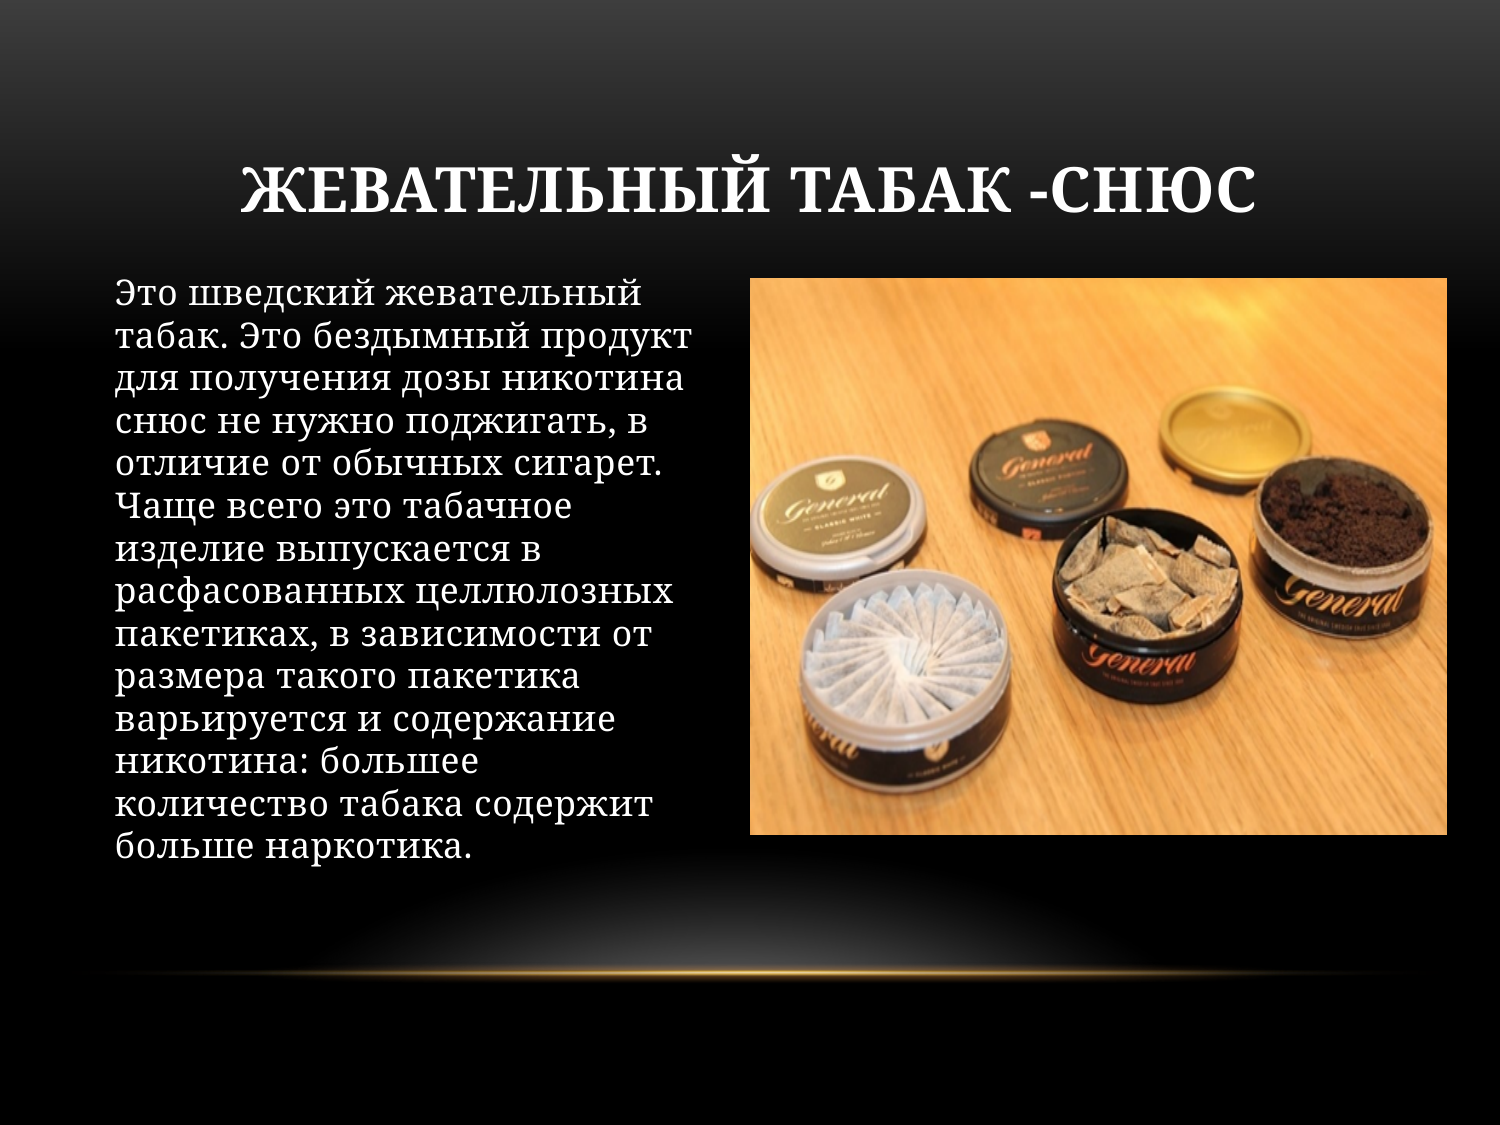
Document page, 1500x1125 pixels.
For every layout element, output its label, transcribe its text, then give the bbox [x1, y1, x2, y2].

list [749, 278, 1448, 835]
title Жевательный табак -снюс [99, 45, 1400, 233]
list Это шведский жевательный табак. Это бездымный продукт для получения дозы никотина снюс не нужно поджигать, в отличие от обычных сигарет. Чаще всего это табачное изделие выпускается в расфасованных целлюлозных пакетиках, в зависимости от размера такого пакетика варьируется и содержание никотина: большее количество табака содержит больше наркотика. [99, 262, 713, 938]
picture [0, 0, 1500, 1125]
